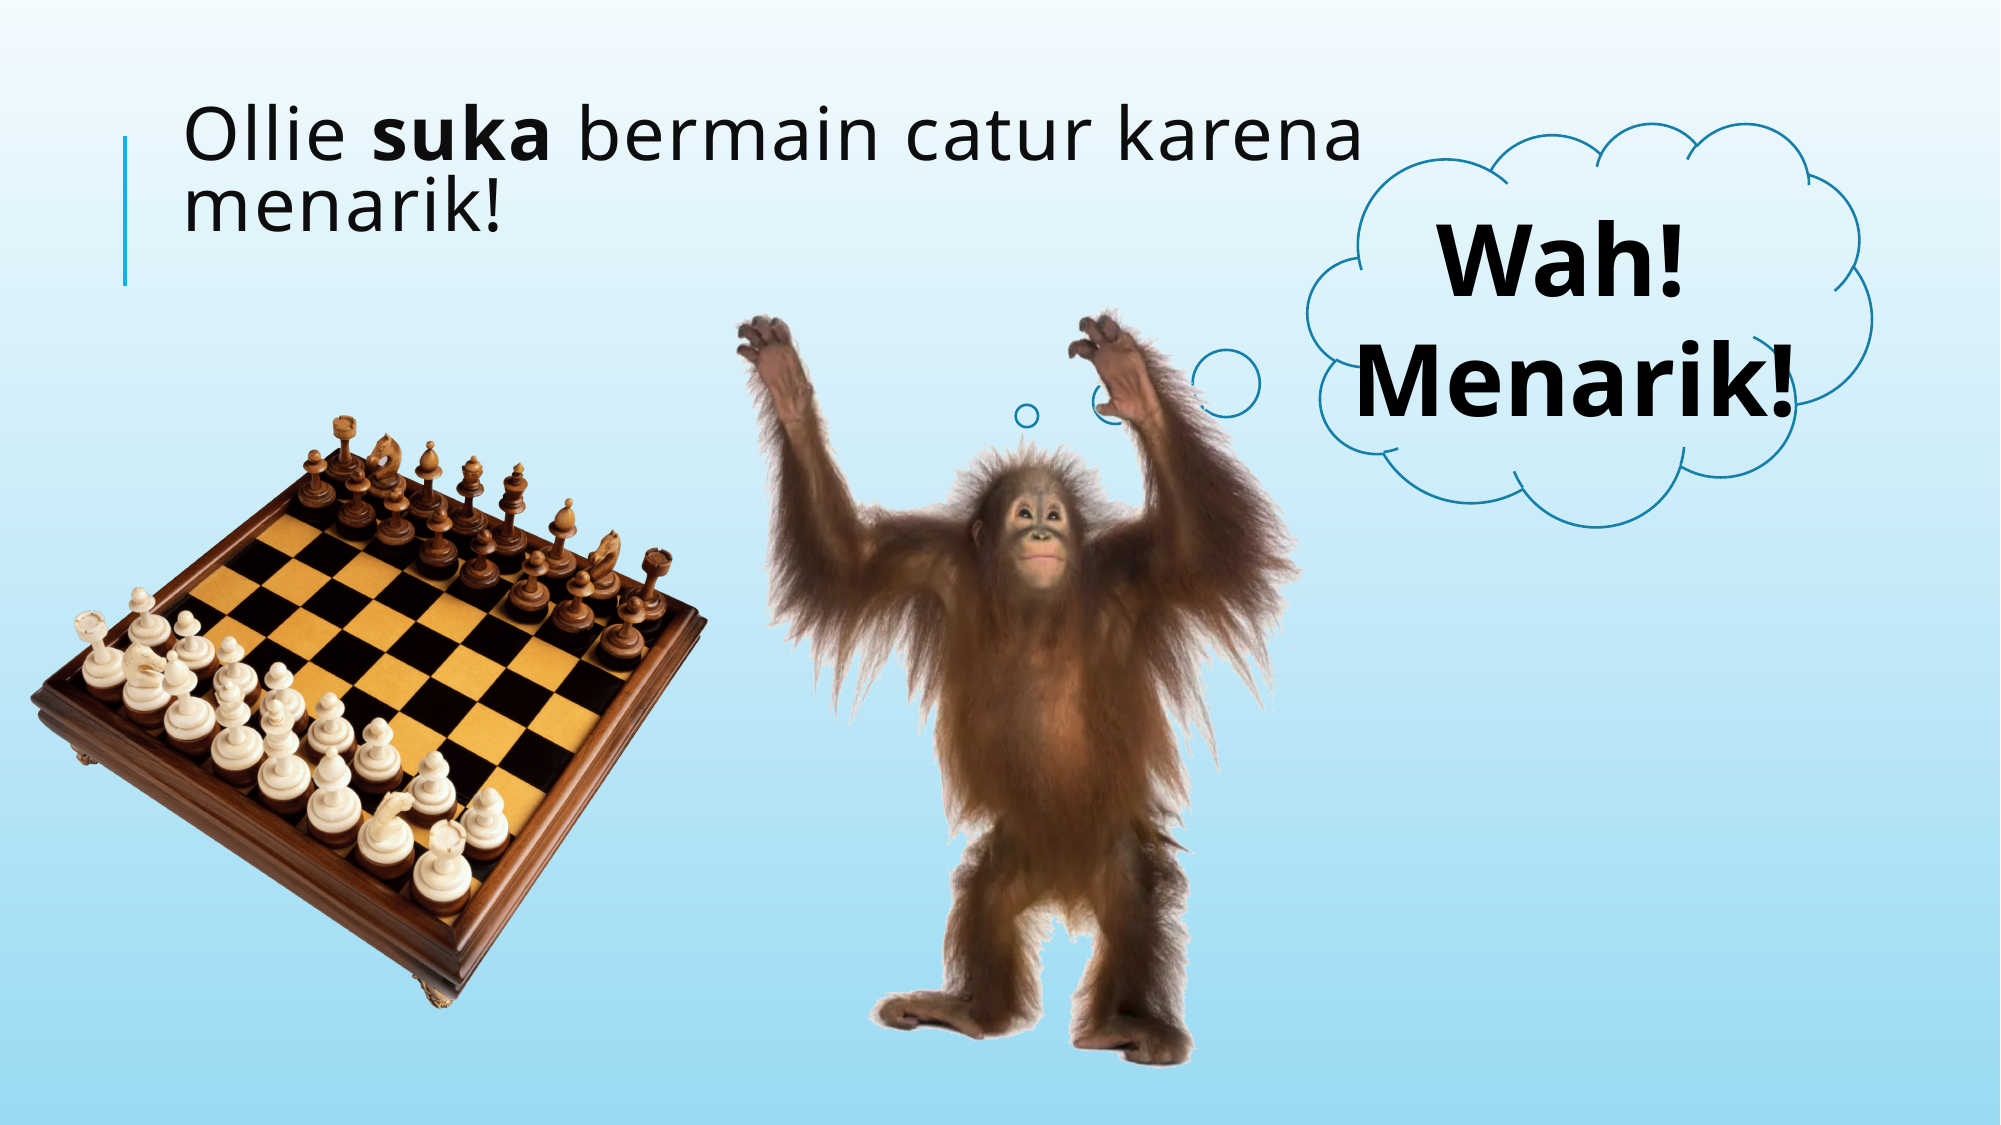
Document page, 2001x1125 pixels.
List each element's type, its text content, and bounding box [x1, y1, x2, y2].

title Ollie suka bermain catur karena menarik! [168, 96, 1763, 342]
text_box [1763, 125, 1874, 402]
picture [30, 254, 1369, 1082]
text_box Wah! Menarik! [1336, 189, 1813, 445]
text_box [1374, 445, 1785, 529]
